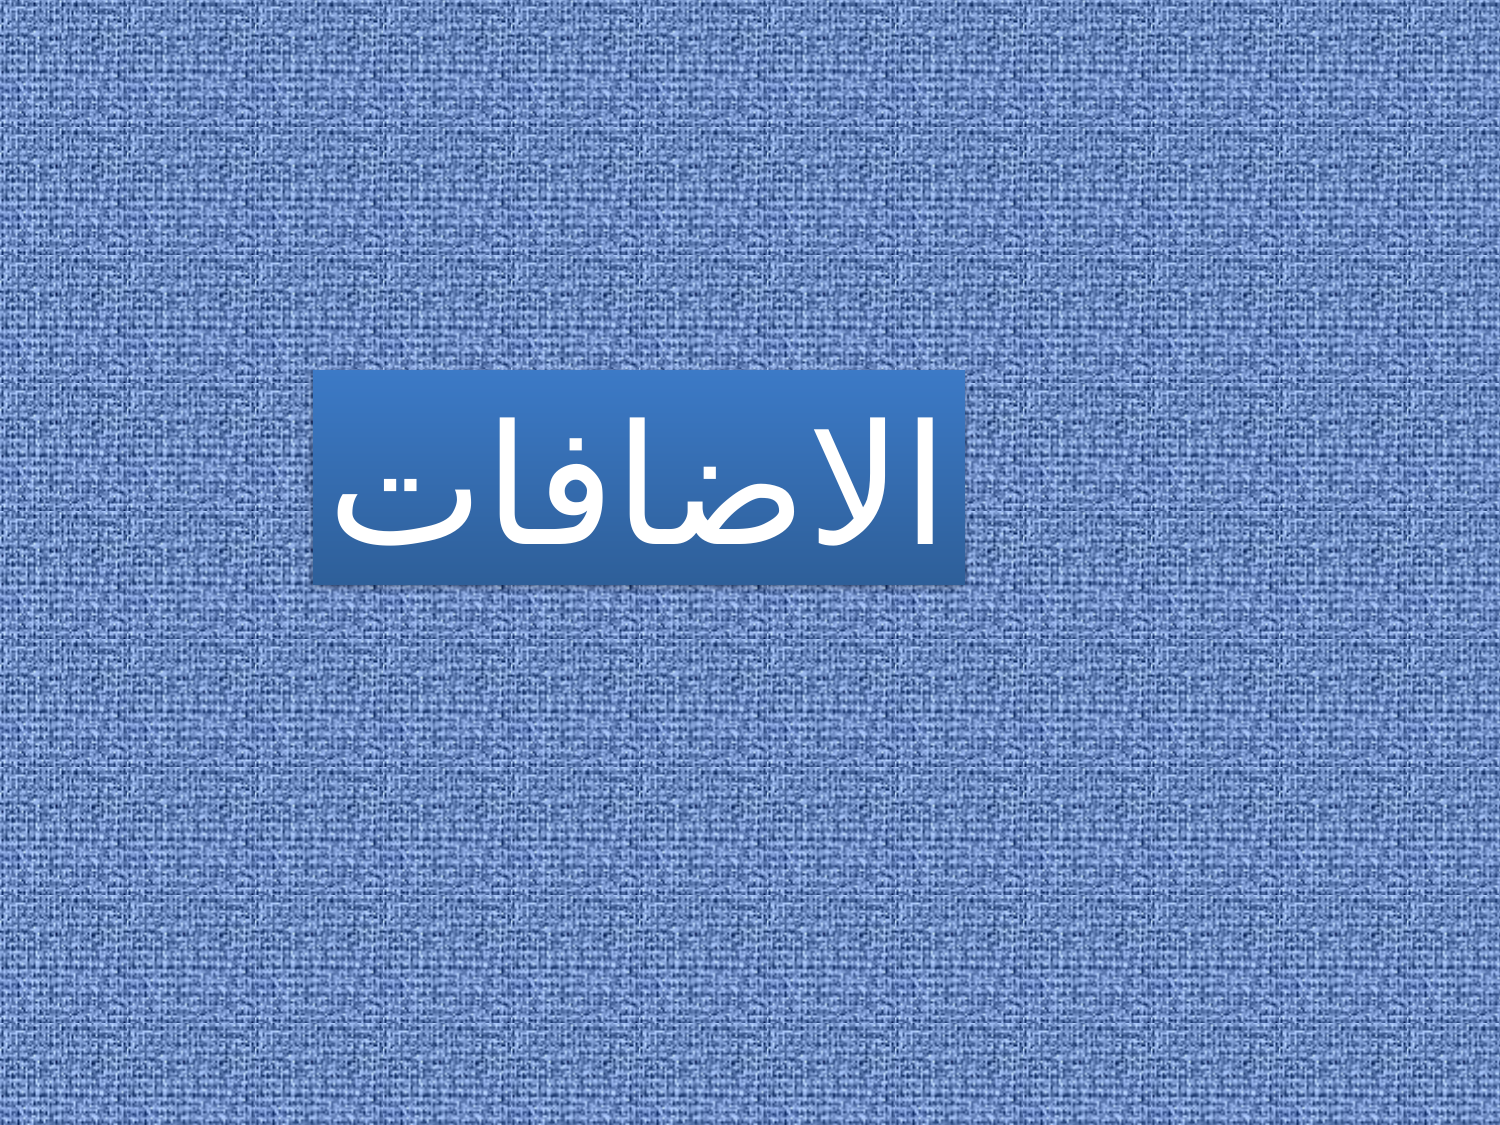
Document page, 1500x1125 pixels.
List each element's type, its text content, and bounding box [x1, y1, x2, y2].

text_box الاضافات [312, 370, 965, 585]
picture [0, 0, 1500, 1125]
